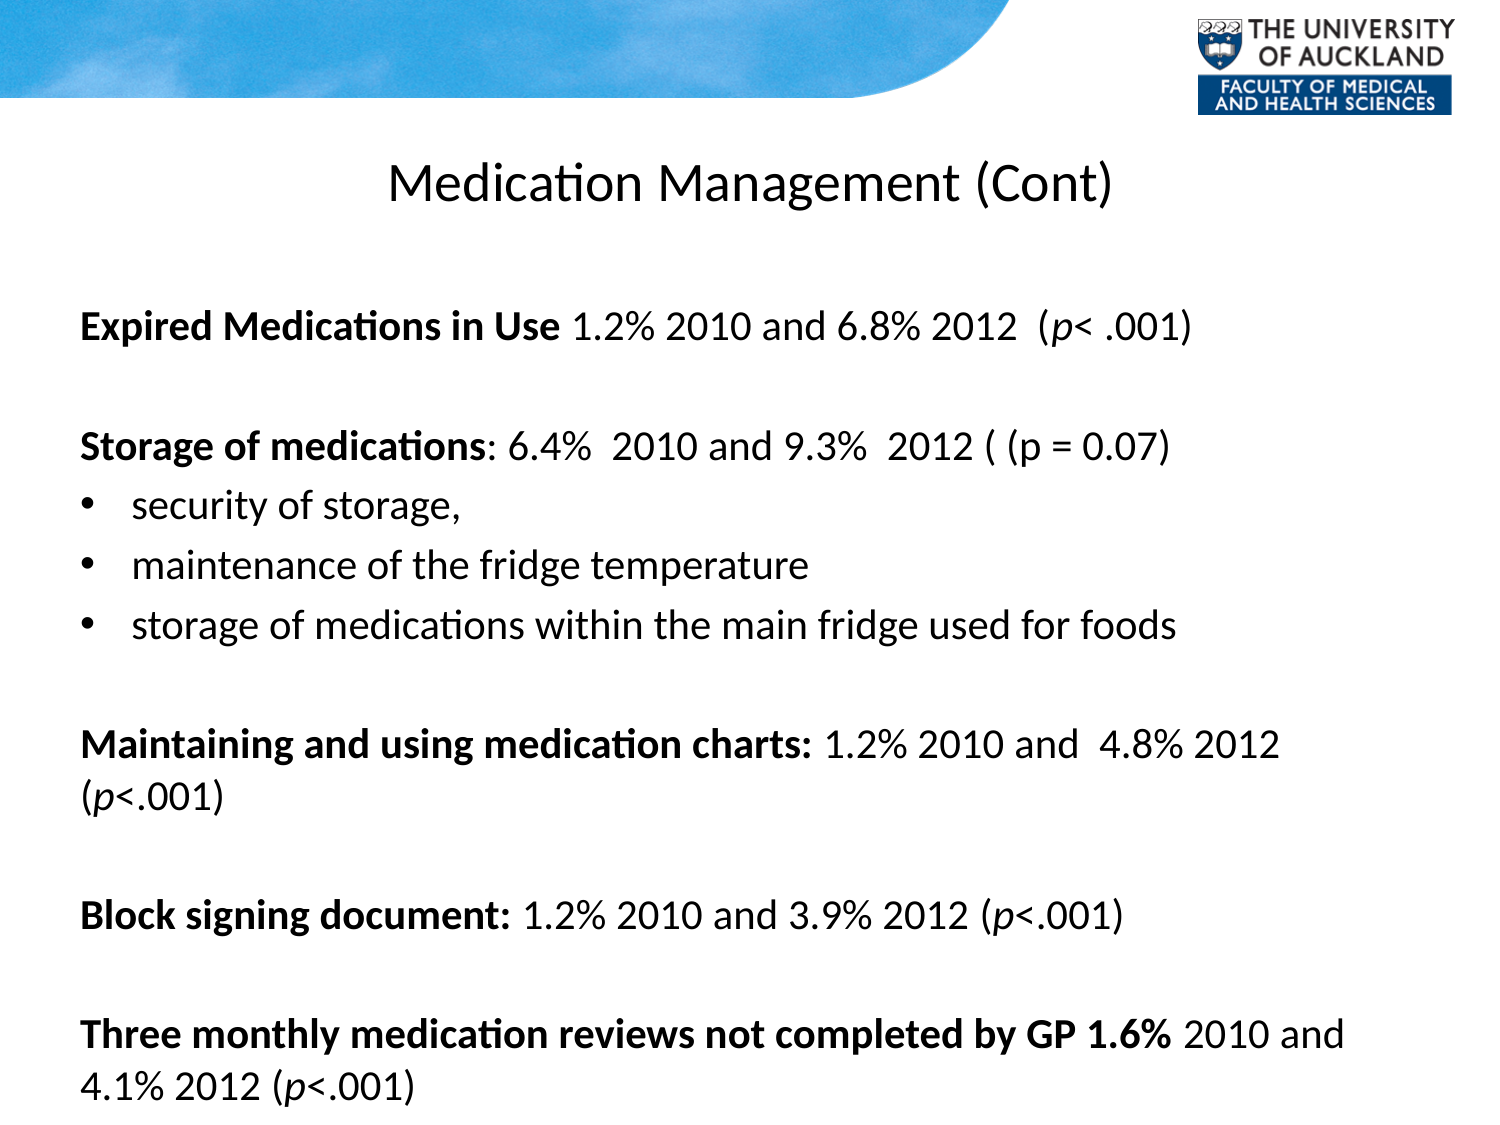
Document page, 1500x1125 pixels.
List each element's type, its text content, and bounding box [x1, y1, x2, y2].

title Medication Management (Cont) [76, 137, 1427, 220]
picture [0, 0, 1016, 98]
text_box Expired Medications in Use 1.2% 2010 and 6.8% 2012 (p< .001) Storage of medications: 6.4% 2010 and 9.3% 2012 ( (p = 0.07) security of storage, maintenance of the fridge temperature storage of medications within the main fridge used for foods Maintaining and using medication charts: 1.2% 2010 and 4.8% 2012 (p<.001) Block signing document: 1.2% 2010 and 3.9% 2012 (p<.001) Three monthly medication reviews not completed by GP 1.6% 2010 and 4.1% 2012 (p<.001) [64, 290, 1436, 1125]
picture [1198, 19, 1455, 115]
